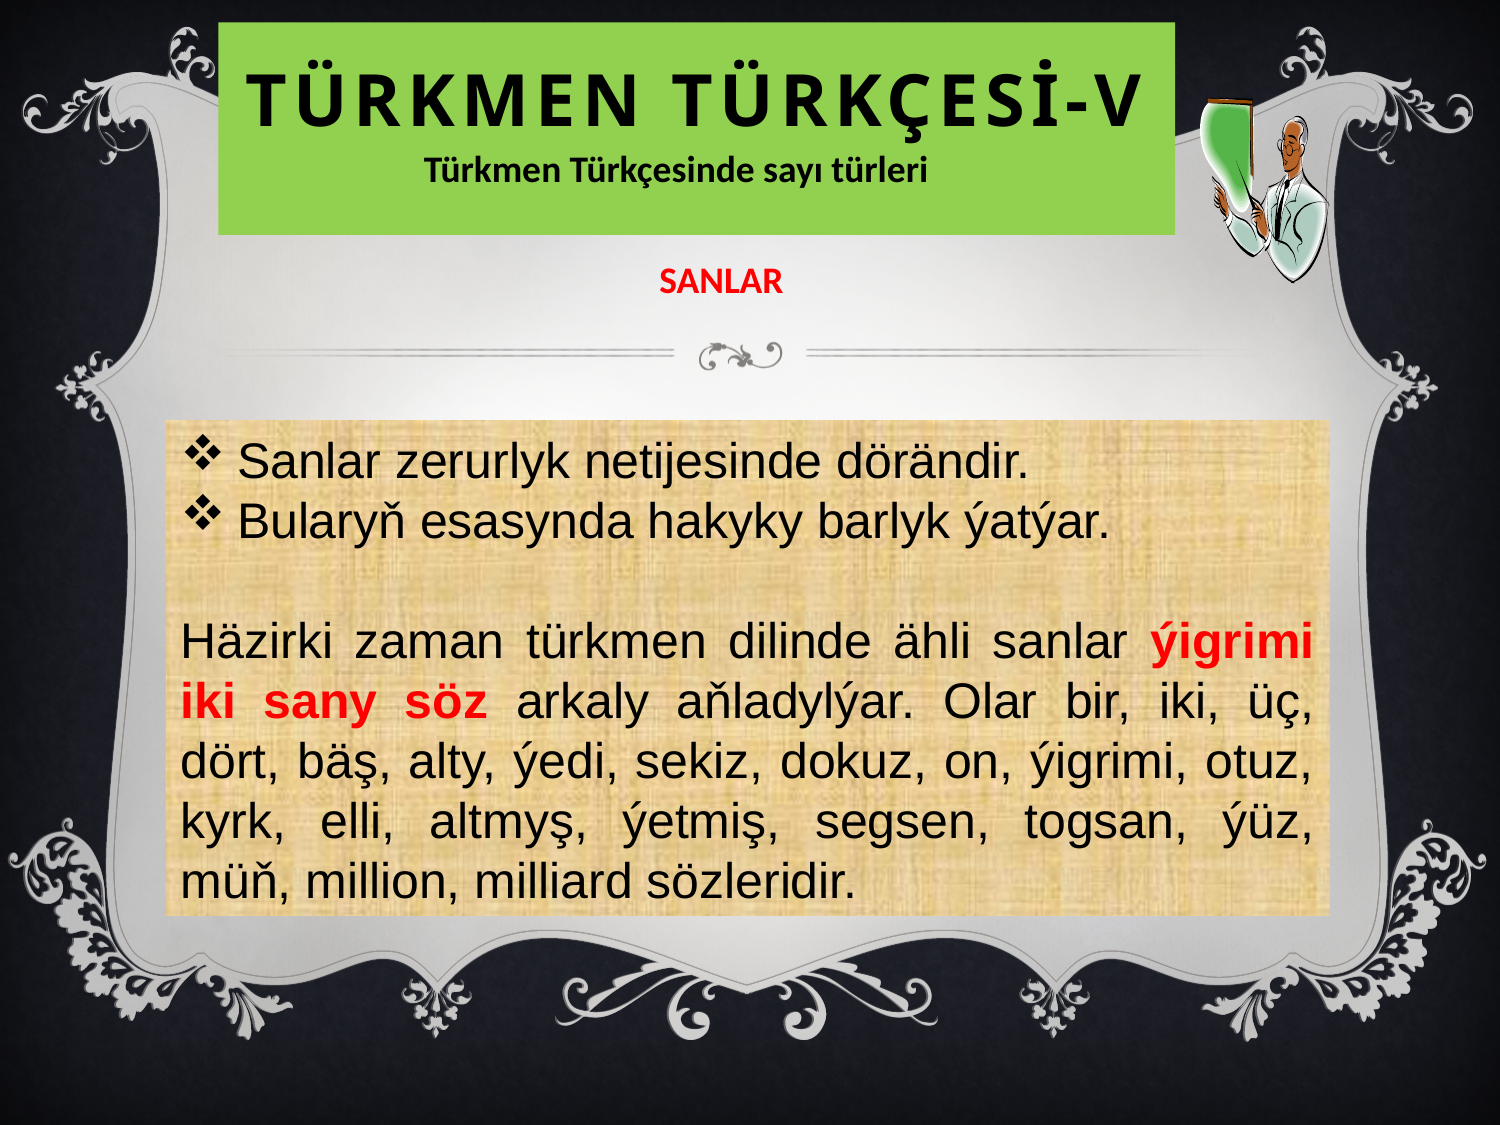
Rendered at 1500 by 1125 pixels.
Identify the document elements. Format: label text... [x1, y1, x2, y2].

title TÜRKMEN TÜRKÇESİ-V [218, 22, 1176, 235]
text_box Türkmen Türkçesinde sayı türleri [409, 137, 944, 197]
text_box Sanlar zerurlyk netijesinde dörändir. Bularyň esasynda hakyky barlyk ýatýar. Häzirki zaman türkmen dilinde ähli sanlar ýigrimi iki sany söz arkaly aňladylýar. Olar bir, iki, üç, dört, bäş, alty, ýedi, sekiz, dokuz, on, ýigrimi, otuz, kyrk, elli, altmyş, ýetmiş, segsen, togsan, ýüz, müň, million, milliard sözleridir. [165, 420, 1330, 916]
picture [0, 0, 1500, 1125]
text_box SANLAR [644, 248, 799, 309]
